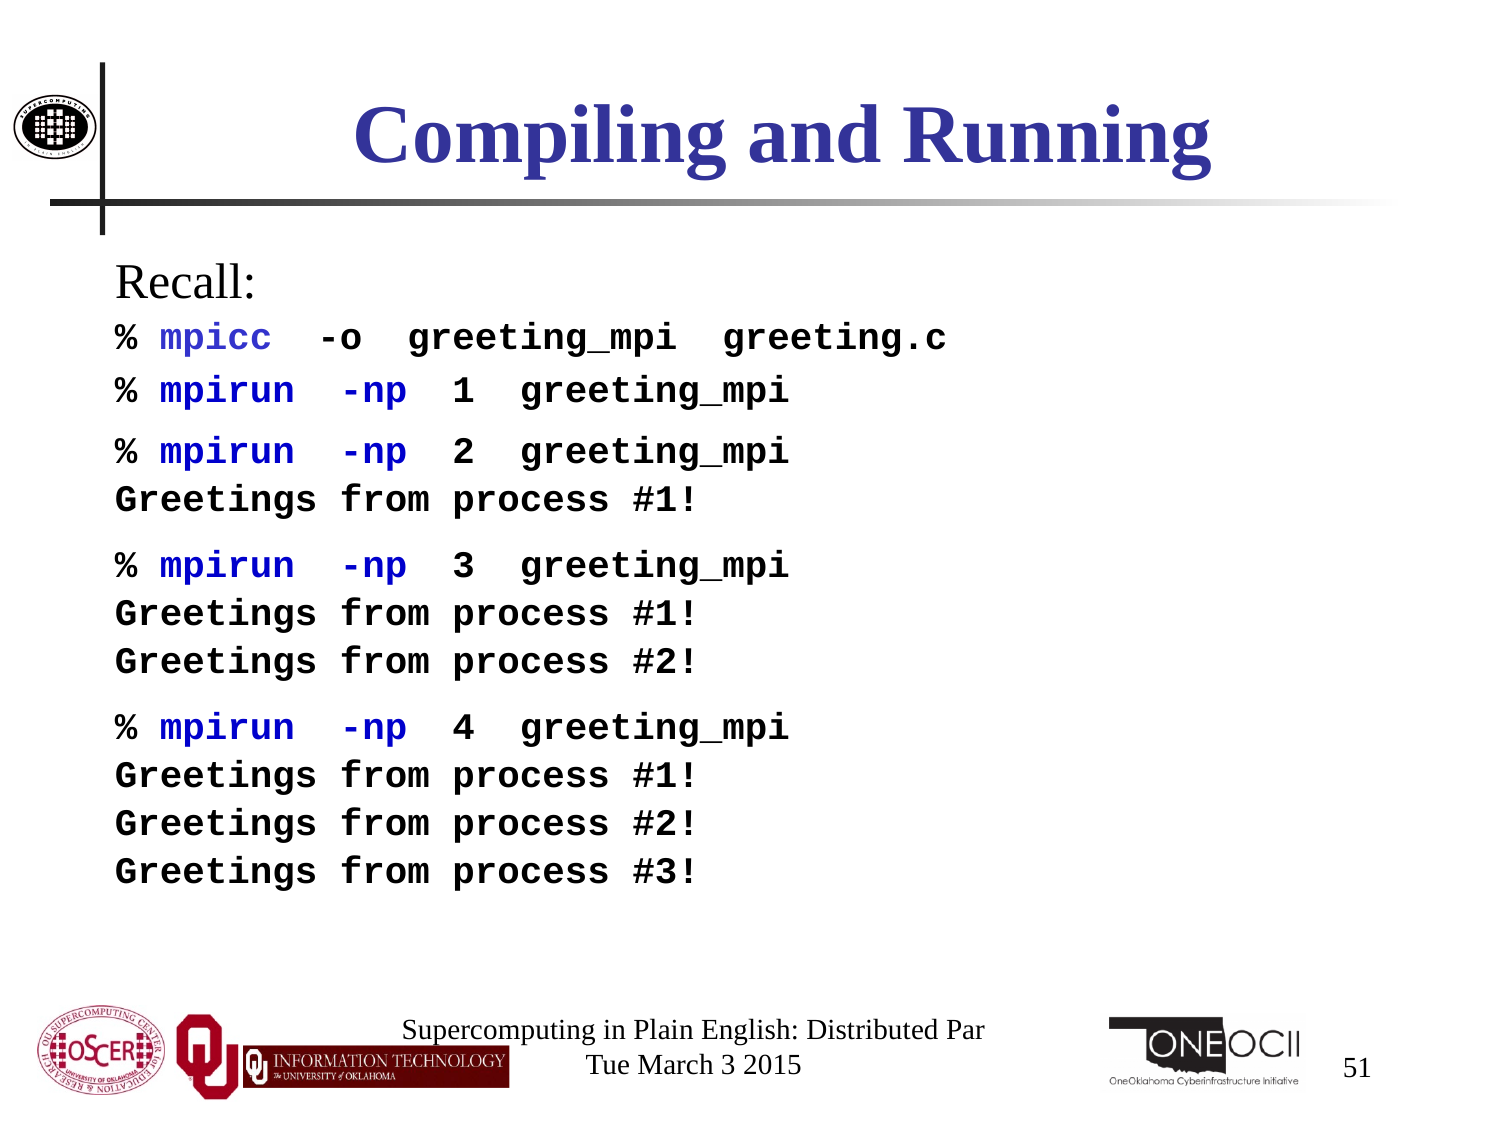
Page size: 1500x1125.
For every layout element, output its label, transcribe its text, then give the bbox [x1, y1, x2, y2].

picture [12, 94, 98, 161]
list Recall: % mpicc -o greeting_mpi greeting.c % mpirun -np 1 greeting_mpi % mpirun -np 2 greeting_mpi Greetings from process #1! % mpirun -np 3 greeting_mpi Greetings from process #1! Greetings from process #2! % mpirun -np 4 greeting_mpi Greetings from process #1! Greetings from process #2! Greetings from process #3! [99, 247, 1388, 954]
picture [174, 1012, 513, 1102]
footer Supercomputing in Plain English: Distributed Par Tue March 3 2015 [237, 1012, 1151, 1088]
picture [1100, 1013, 1306, 1093]
slide_number 51 [1174, 1015, 1388, 1091]
picture [37, 1005, 165, 1095]
title Compiling and Running [124, 74, 1442, 187]
